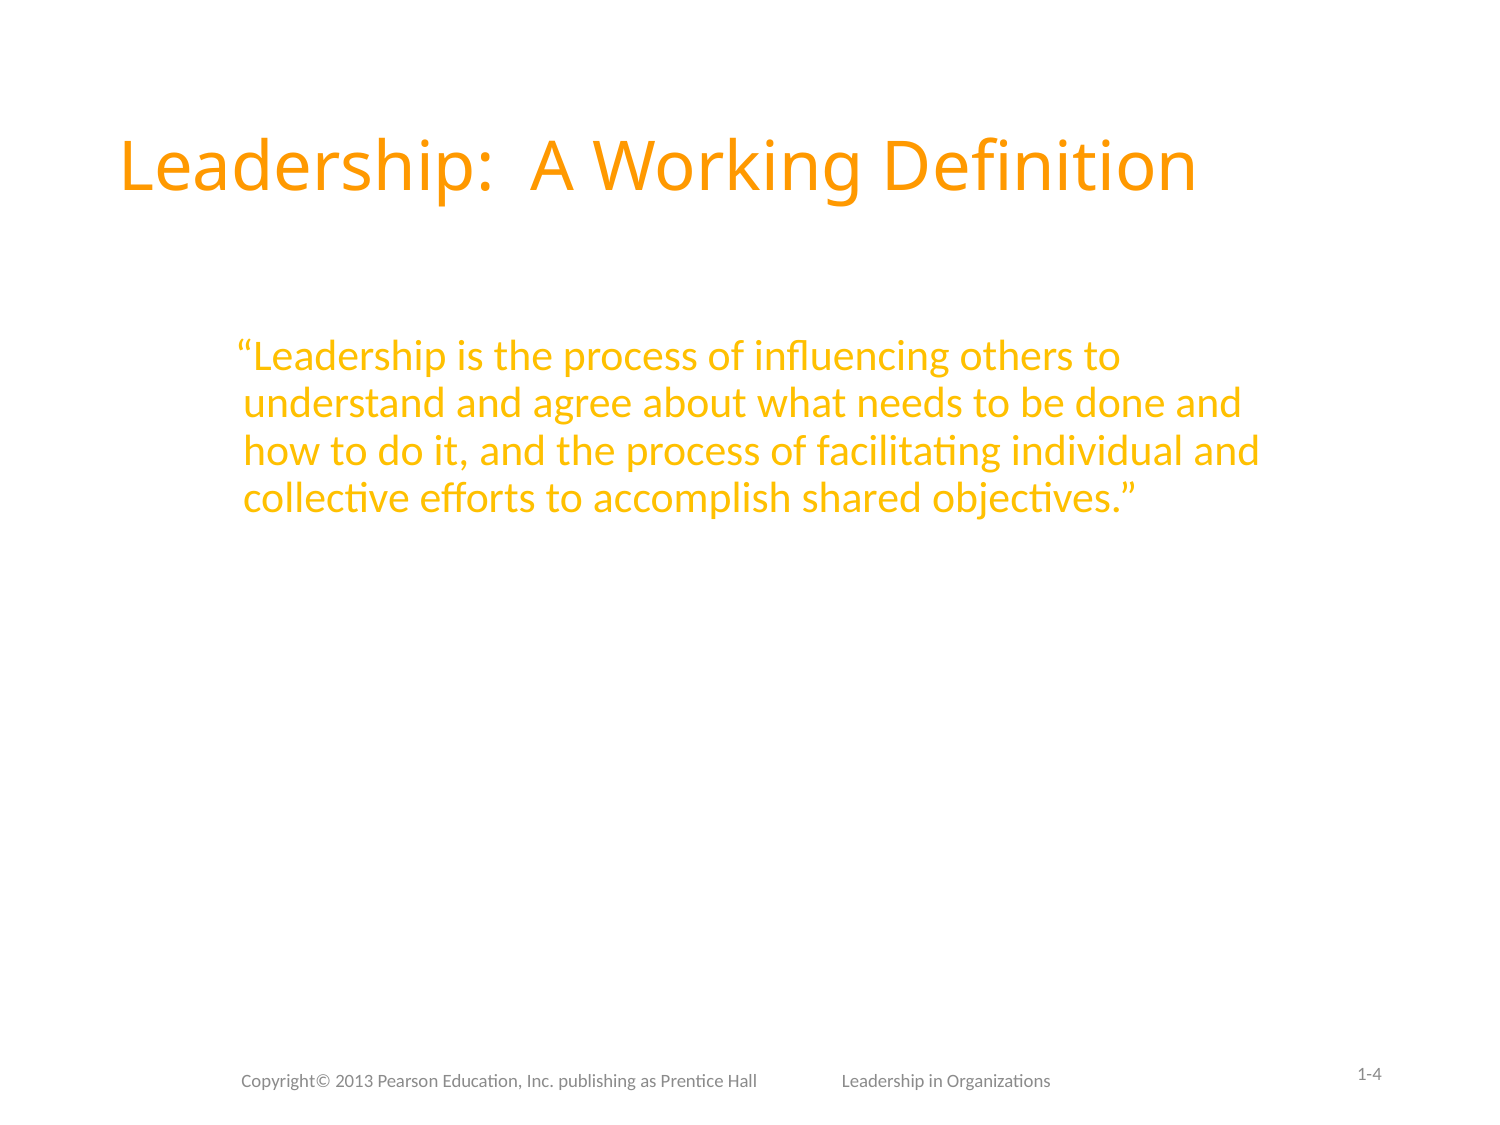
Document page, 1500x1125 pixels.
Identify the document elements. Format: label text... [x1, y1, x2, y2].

footer Copyright© 2013 Pearson Education, Inc. publishing as Prentice Hall Leadership in Organizations [0, 1050, 1300, 1110]
slide_number 1-4 [1059, 1042, 1397, 1103]
title Leadership: A Working Definition [103, 59, 1397, 278]
list “Leadership is the process of influencing others to understand and agree about what needs to be done and how to do it, and the process of facilitating individual and collective efforts to accomplish shared objectives.” [200, 262, 1325, 1035]
